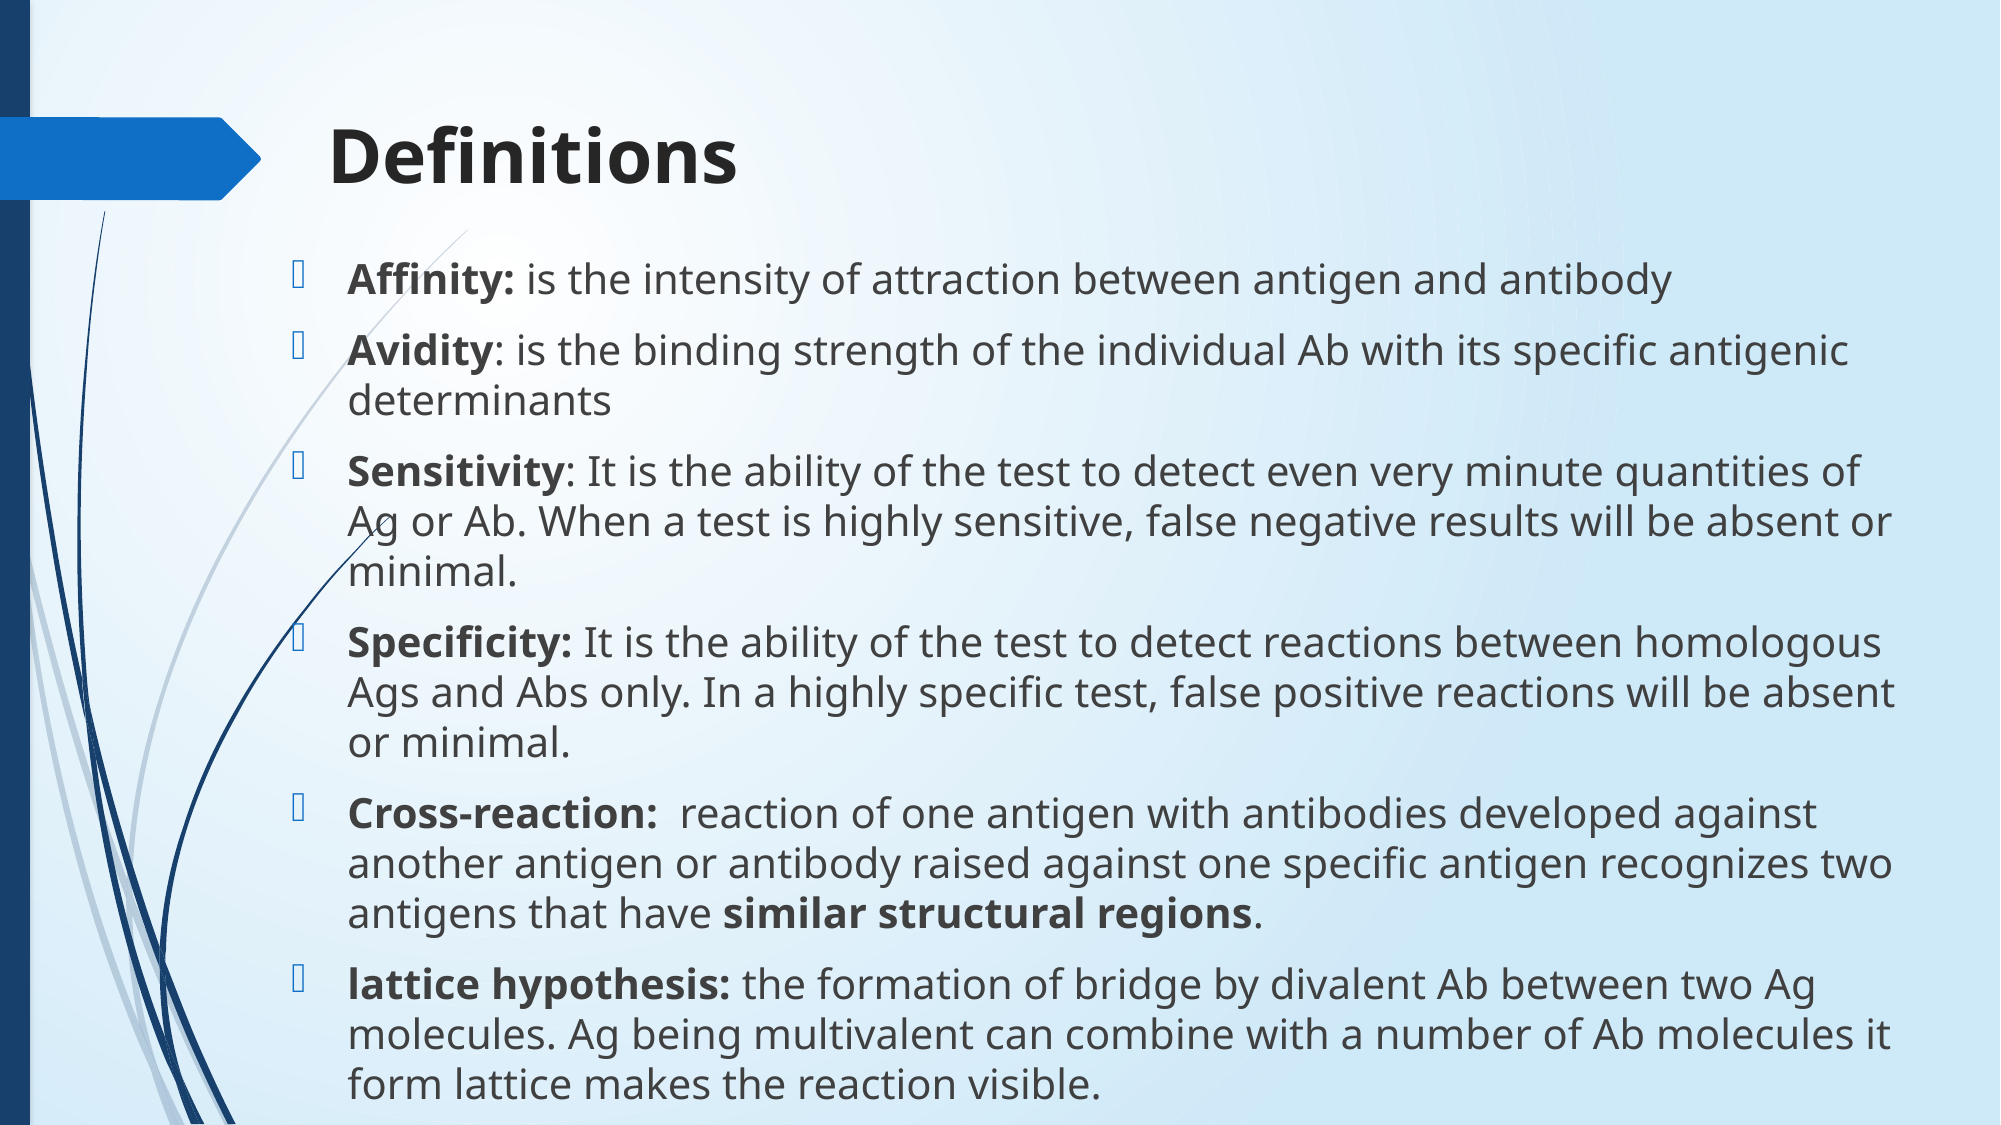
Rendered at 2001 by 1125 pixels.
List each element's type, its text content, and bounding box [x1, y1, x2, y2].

list Affinity: is the intensity of attraction between antigen and antibody Avidity: is the binding strength of the individual Ab with its specific antigenic determinants Sensitivity: It is the ability of the test to detect even very minute quantities of Ag or Ab. When a test is highly sensitive, false negative results will be absent or minimal. Specificity: It is the ability of the test to detect reactions between homologous Ags and Abs only. In a highly specific test, false positive reactions will be absent or minimal. Cross-reaction: reaction of one antigen with antibodies developed against another antigen or antibody raised against one specific antigen recognizes two antigens that have similar structural regions. lattice hypothesis: the formation of bridge by divalent Ab between two Ag molecules. Ag being multivalent can combine with a number of Ab molecules it form lattice makes the reaction visible. [276, 245, 1928, 1125]
title Definitions [312, 100, 1893, 245]
